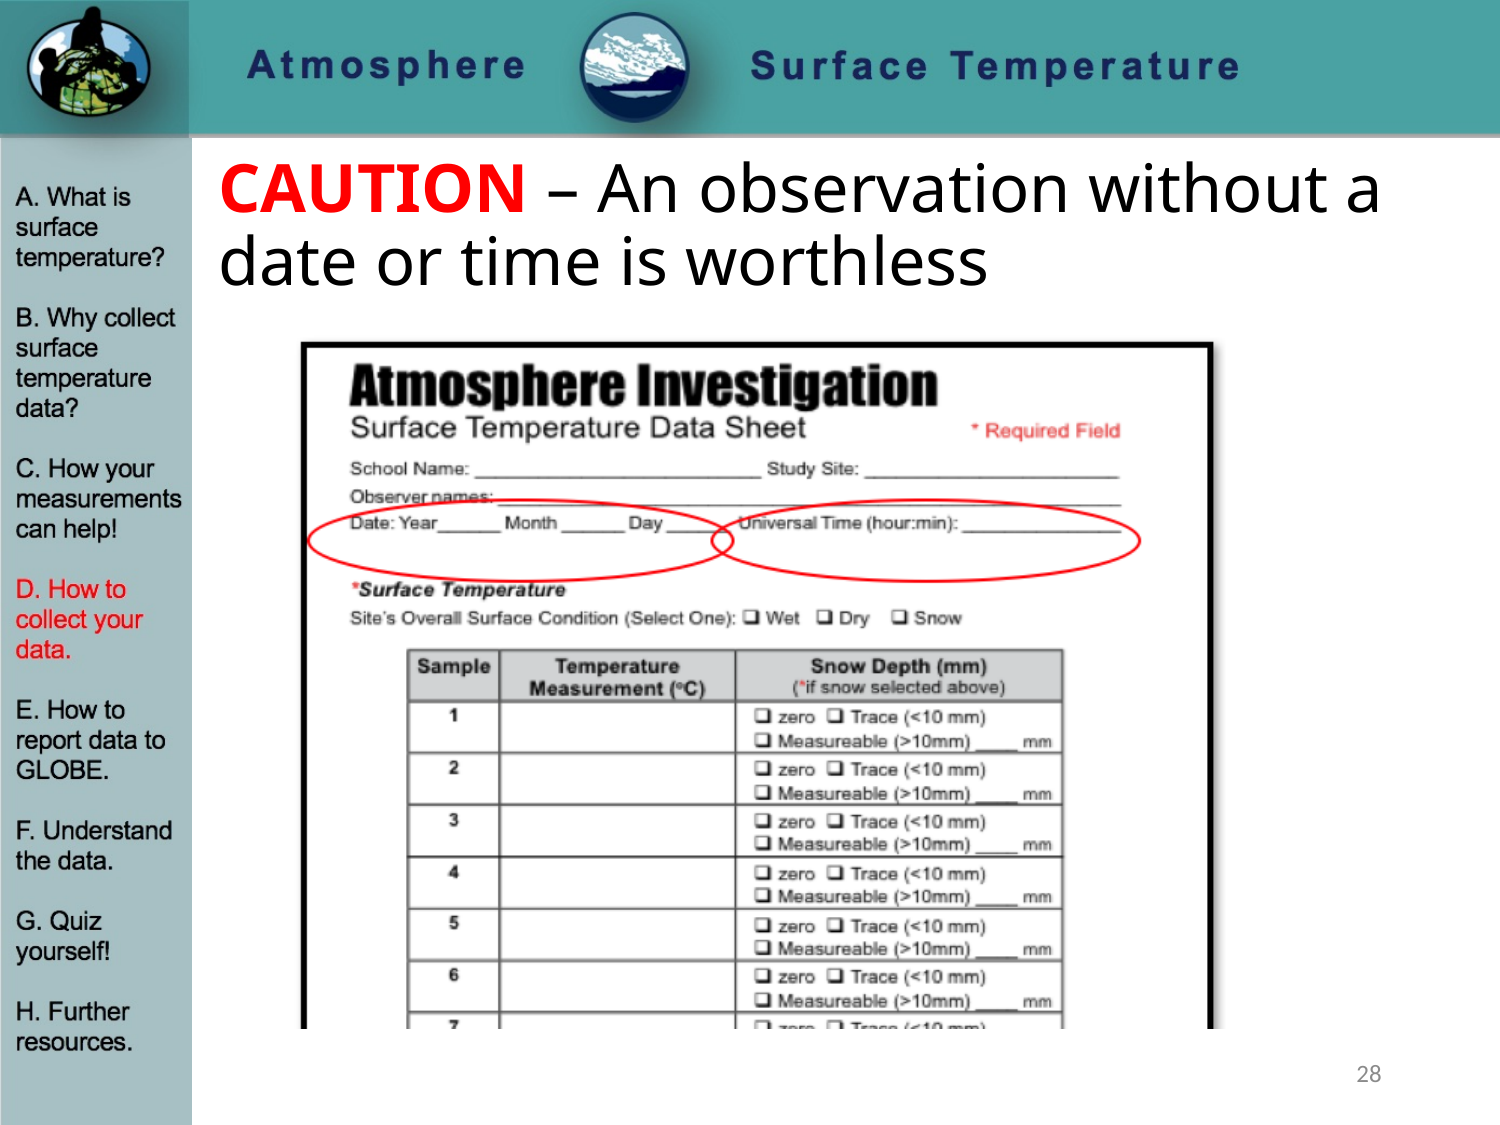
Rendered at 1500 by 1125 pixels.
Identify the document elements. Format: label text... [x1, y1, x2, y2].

picture [259, 321, 1316, 1029]
picture [0, 0, 1500, 1125]
title CAUTION – An observation without a date or time is worthless [203, 213, 1497, 322]
slide_number 28 [1059, 1042, 1397, 1103]
